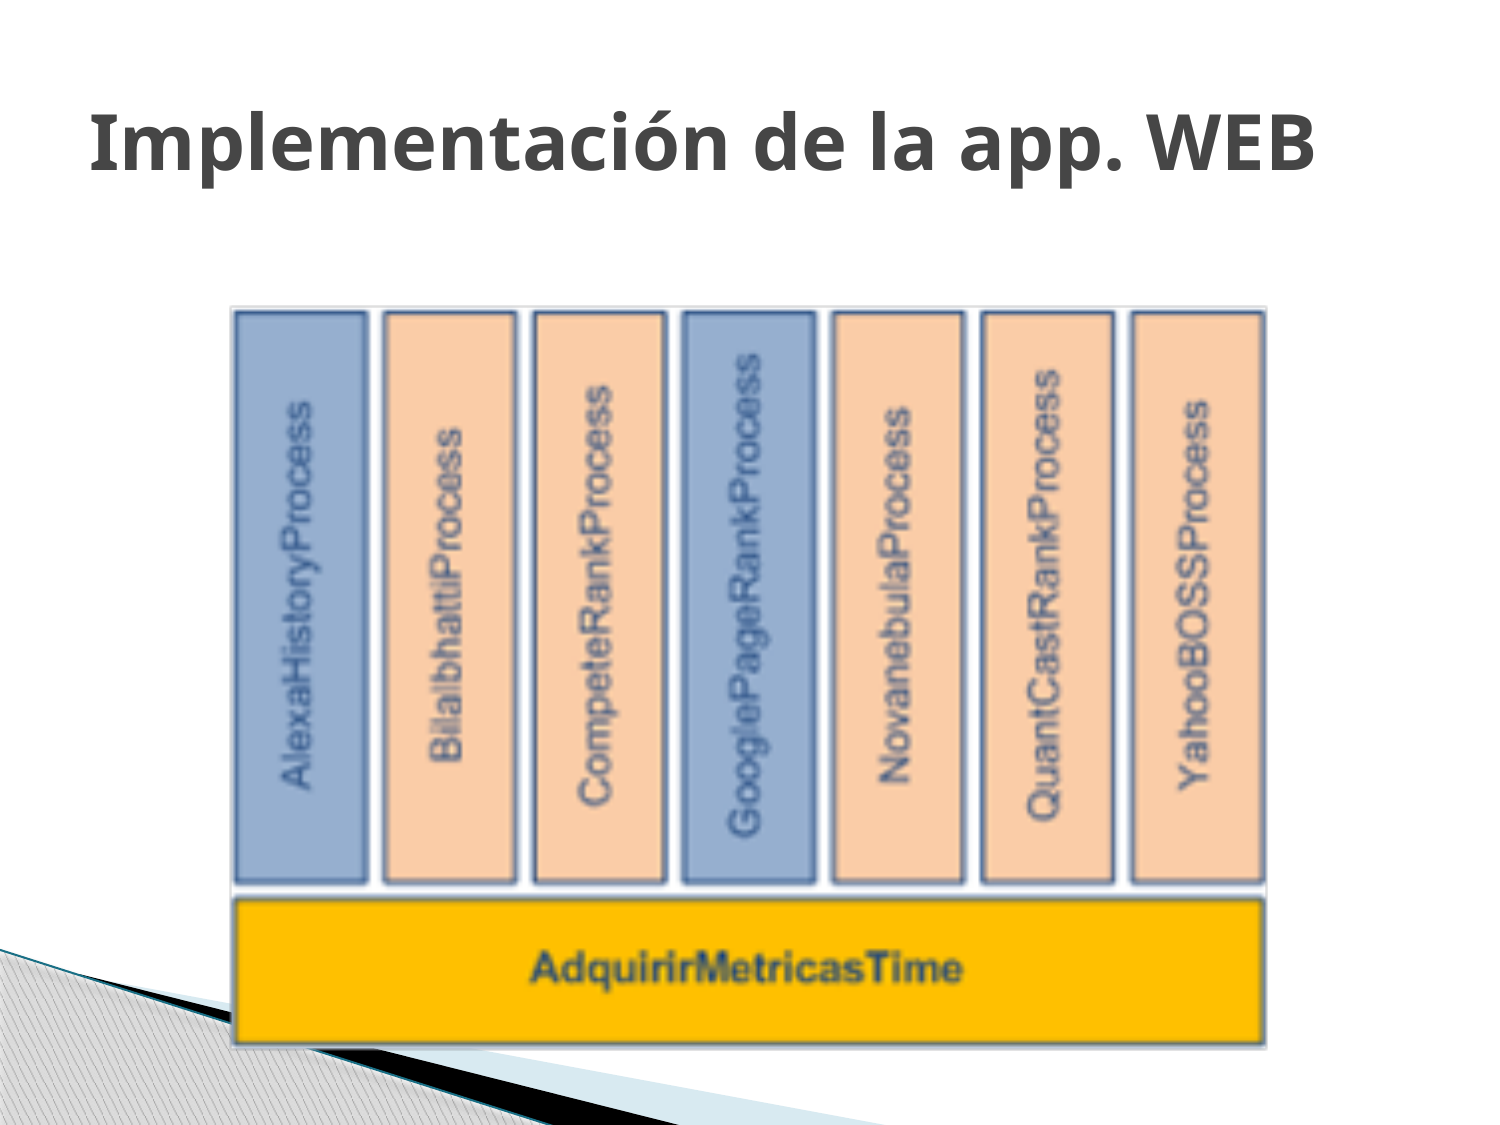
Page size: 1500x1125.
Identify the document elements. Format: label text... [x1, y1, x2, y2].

title Implementación de la app. WEB [75, 45, 1425, 233]
picture [228, 304, 1272, 1055]
